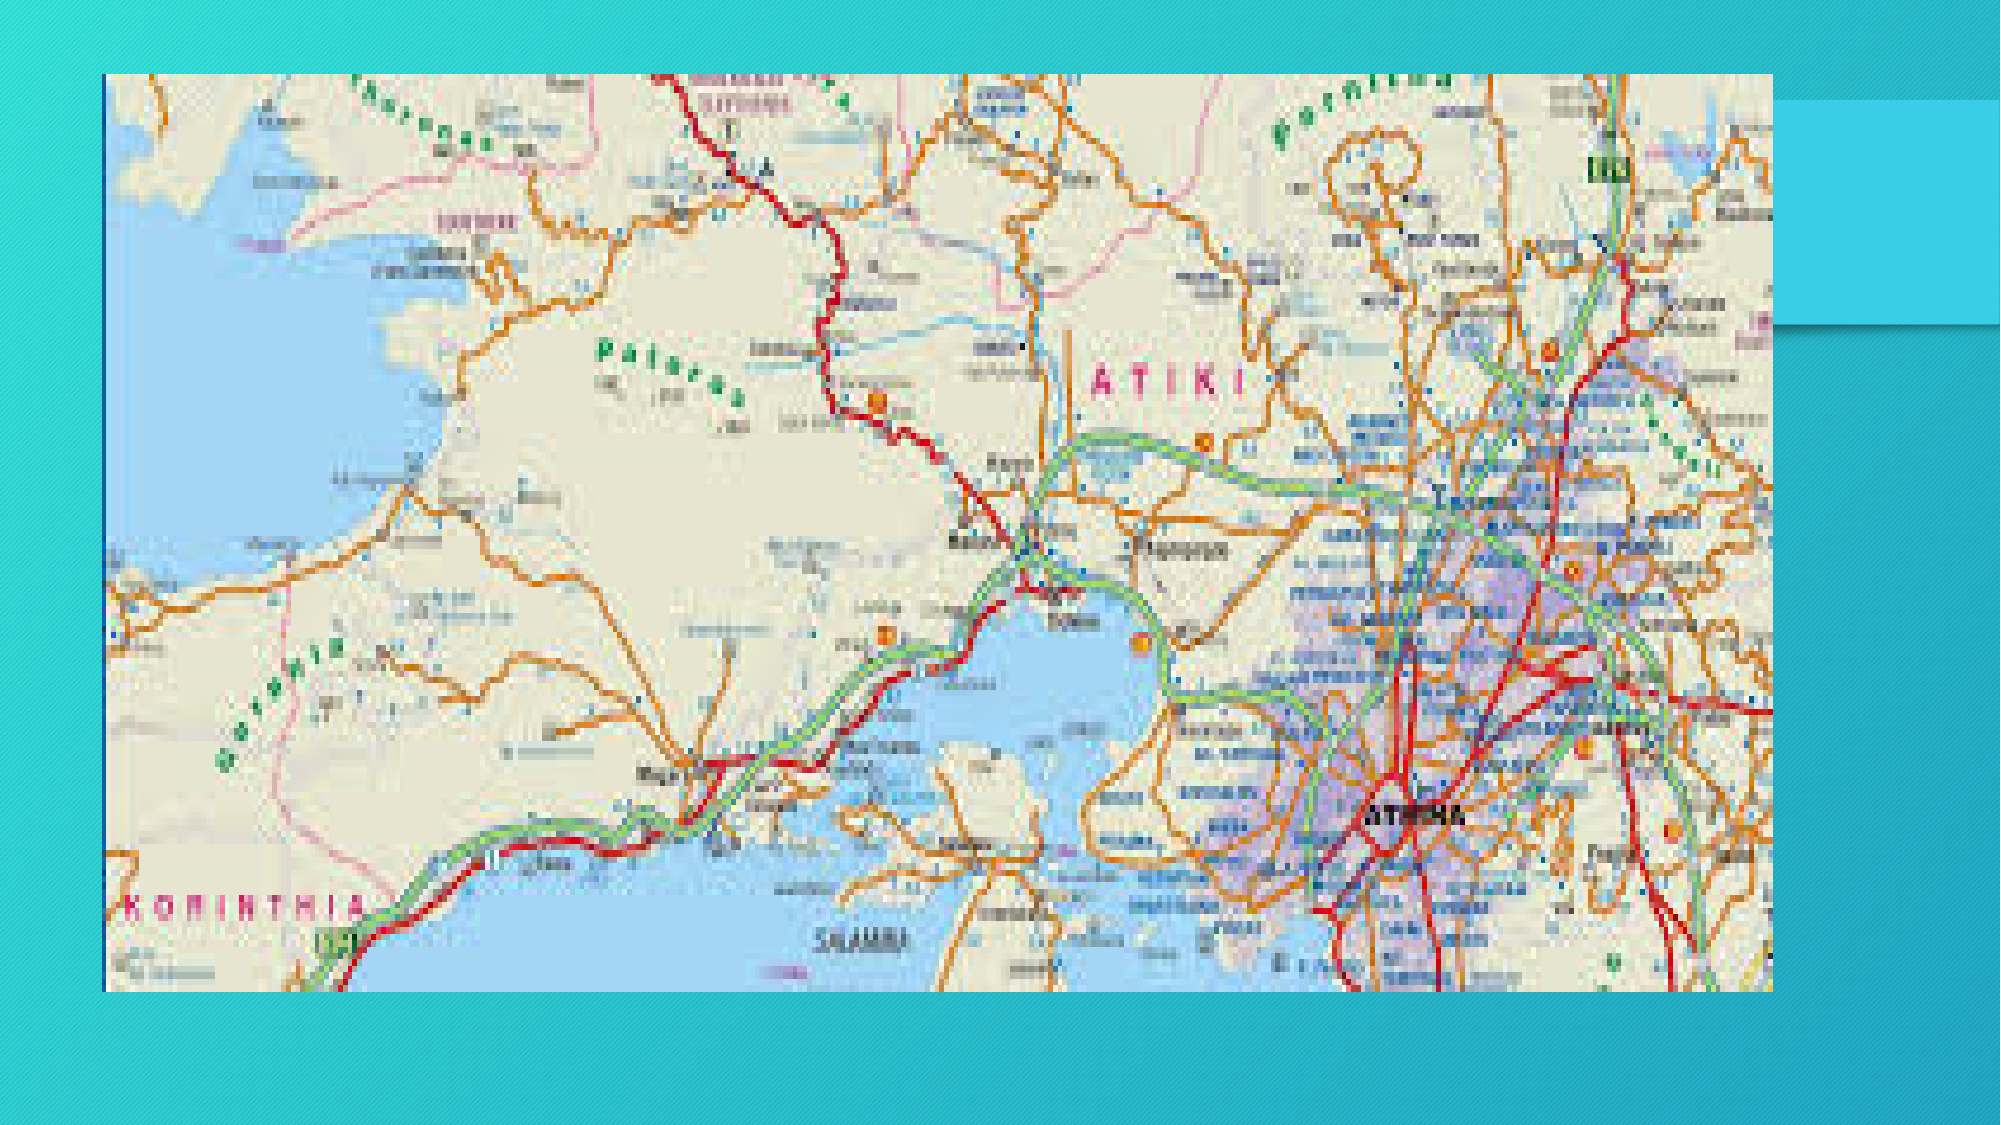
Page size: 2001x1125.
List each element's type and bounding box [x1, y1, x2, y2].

picture [101, 74, 2000, 993]
